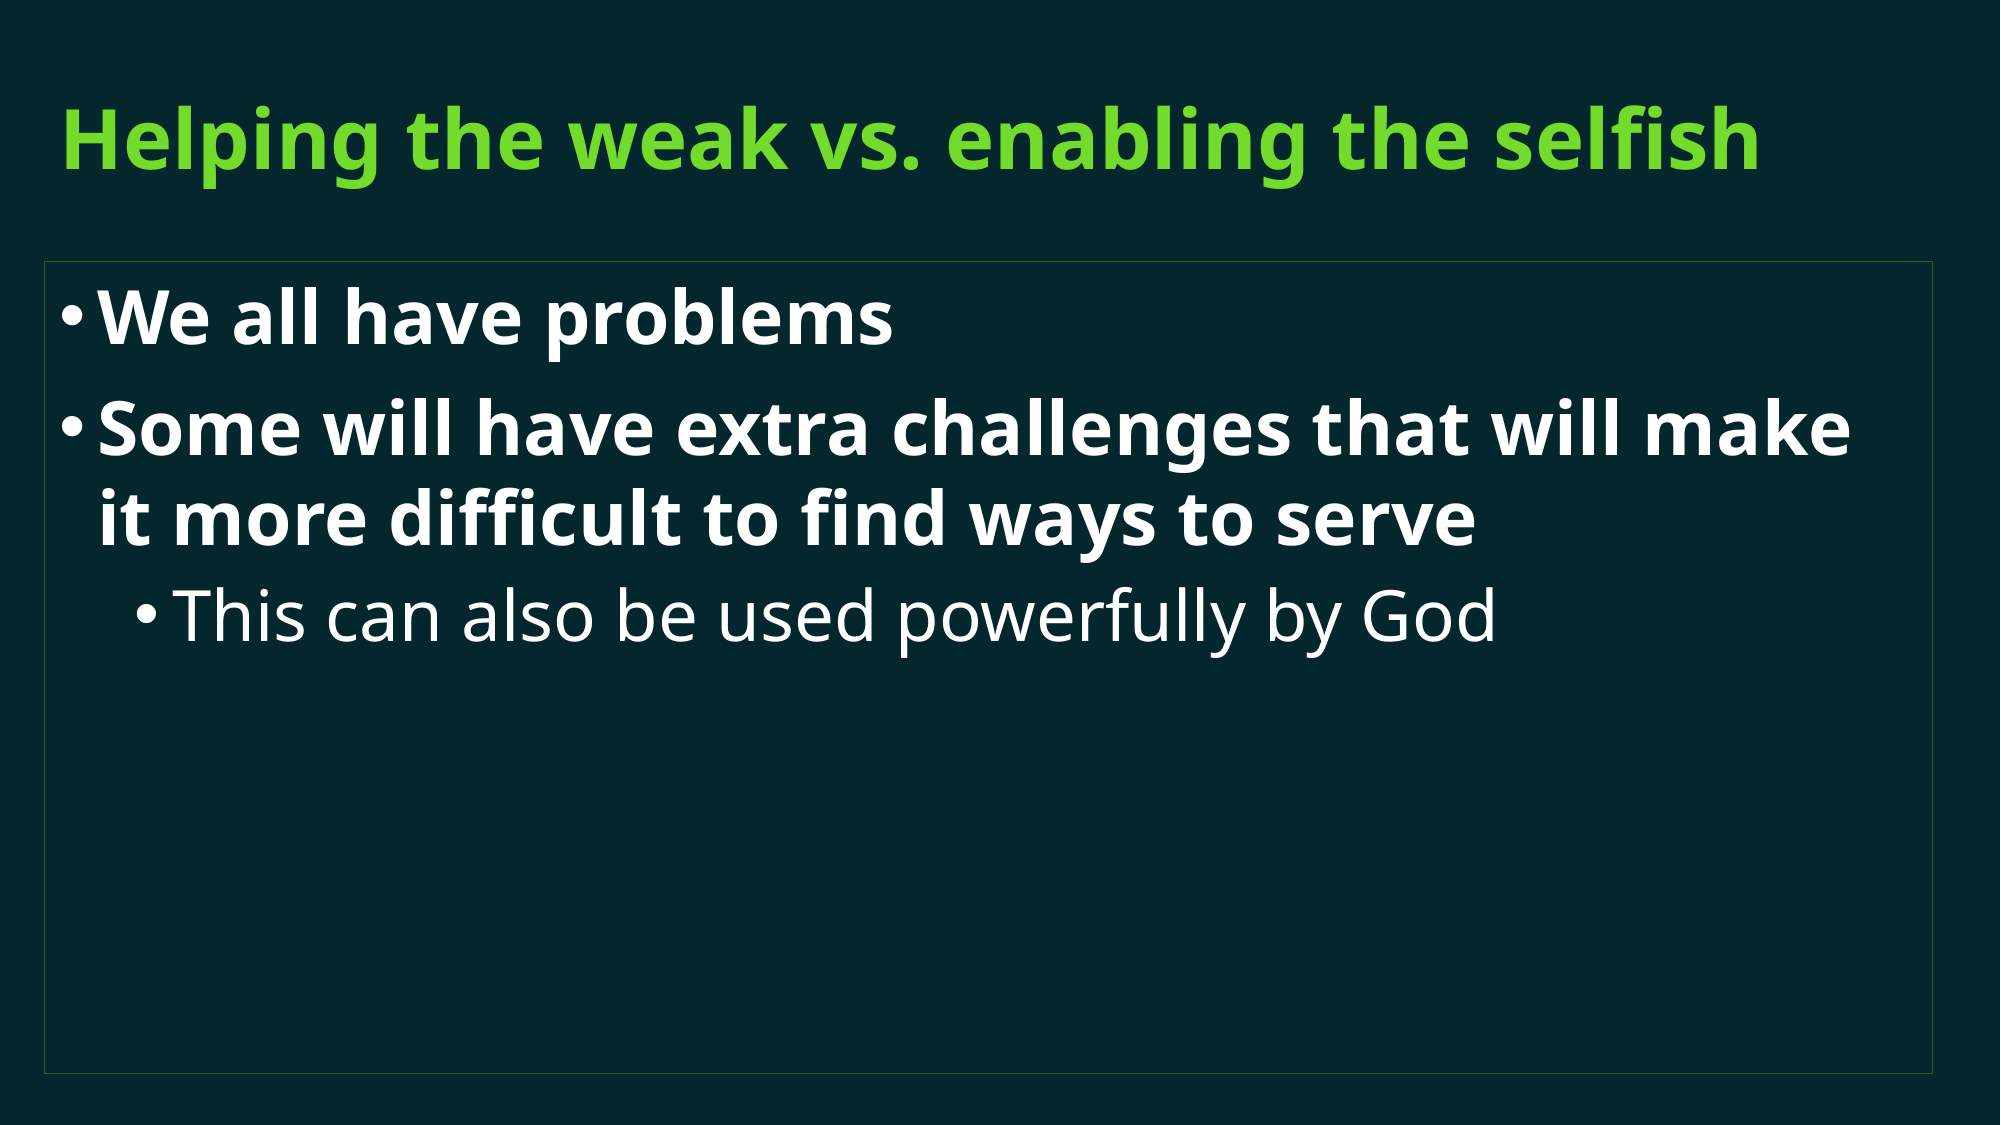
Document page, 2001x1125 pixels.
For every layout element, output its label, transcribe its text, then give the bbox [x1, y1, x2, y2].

title Helping the weak vs. enabling the selfish [44, 28, 1925, 244]
list We all have problems Some will have extra challenges that will make it more difficult to find ways to serve This can also be used powerfully by God [44, 261, 1933, 1074]
